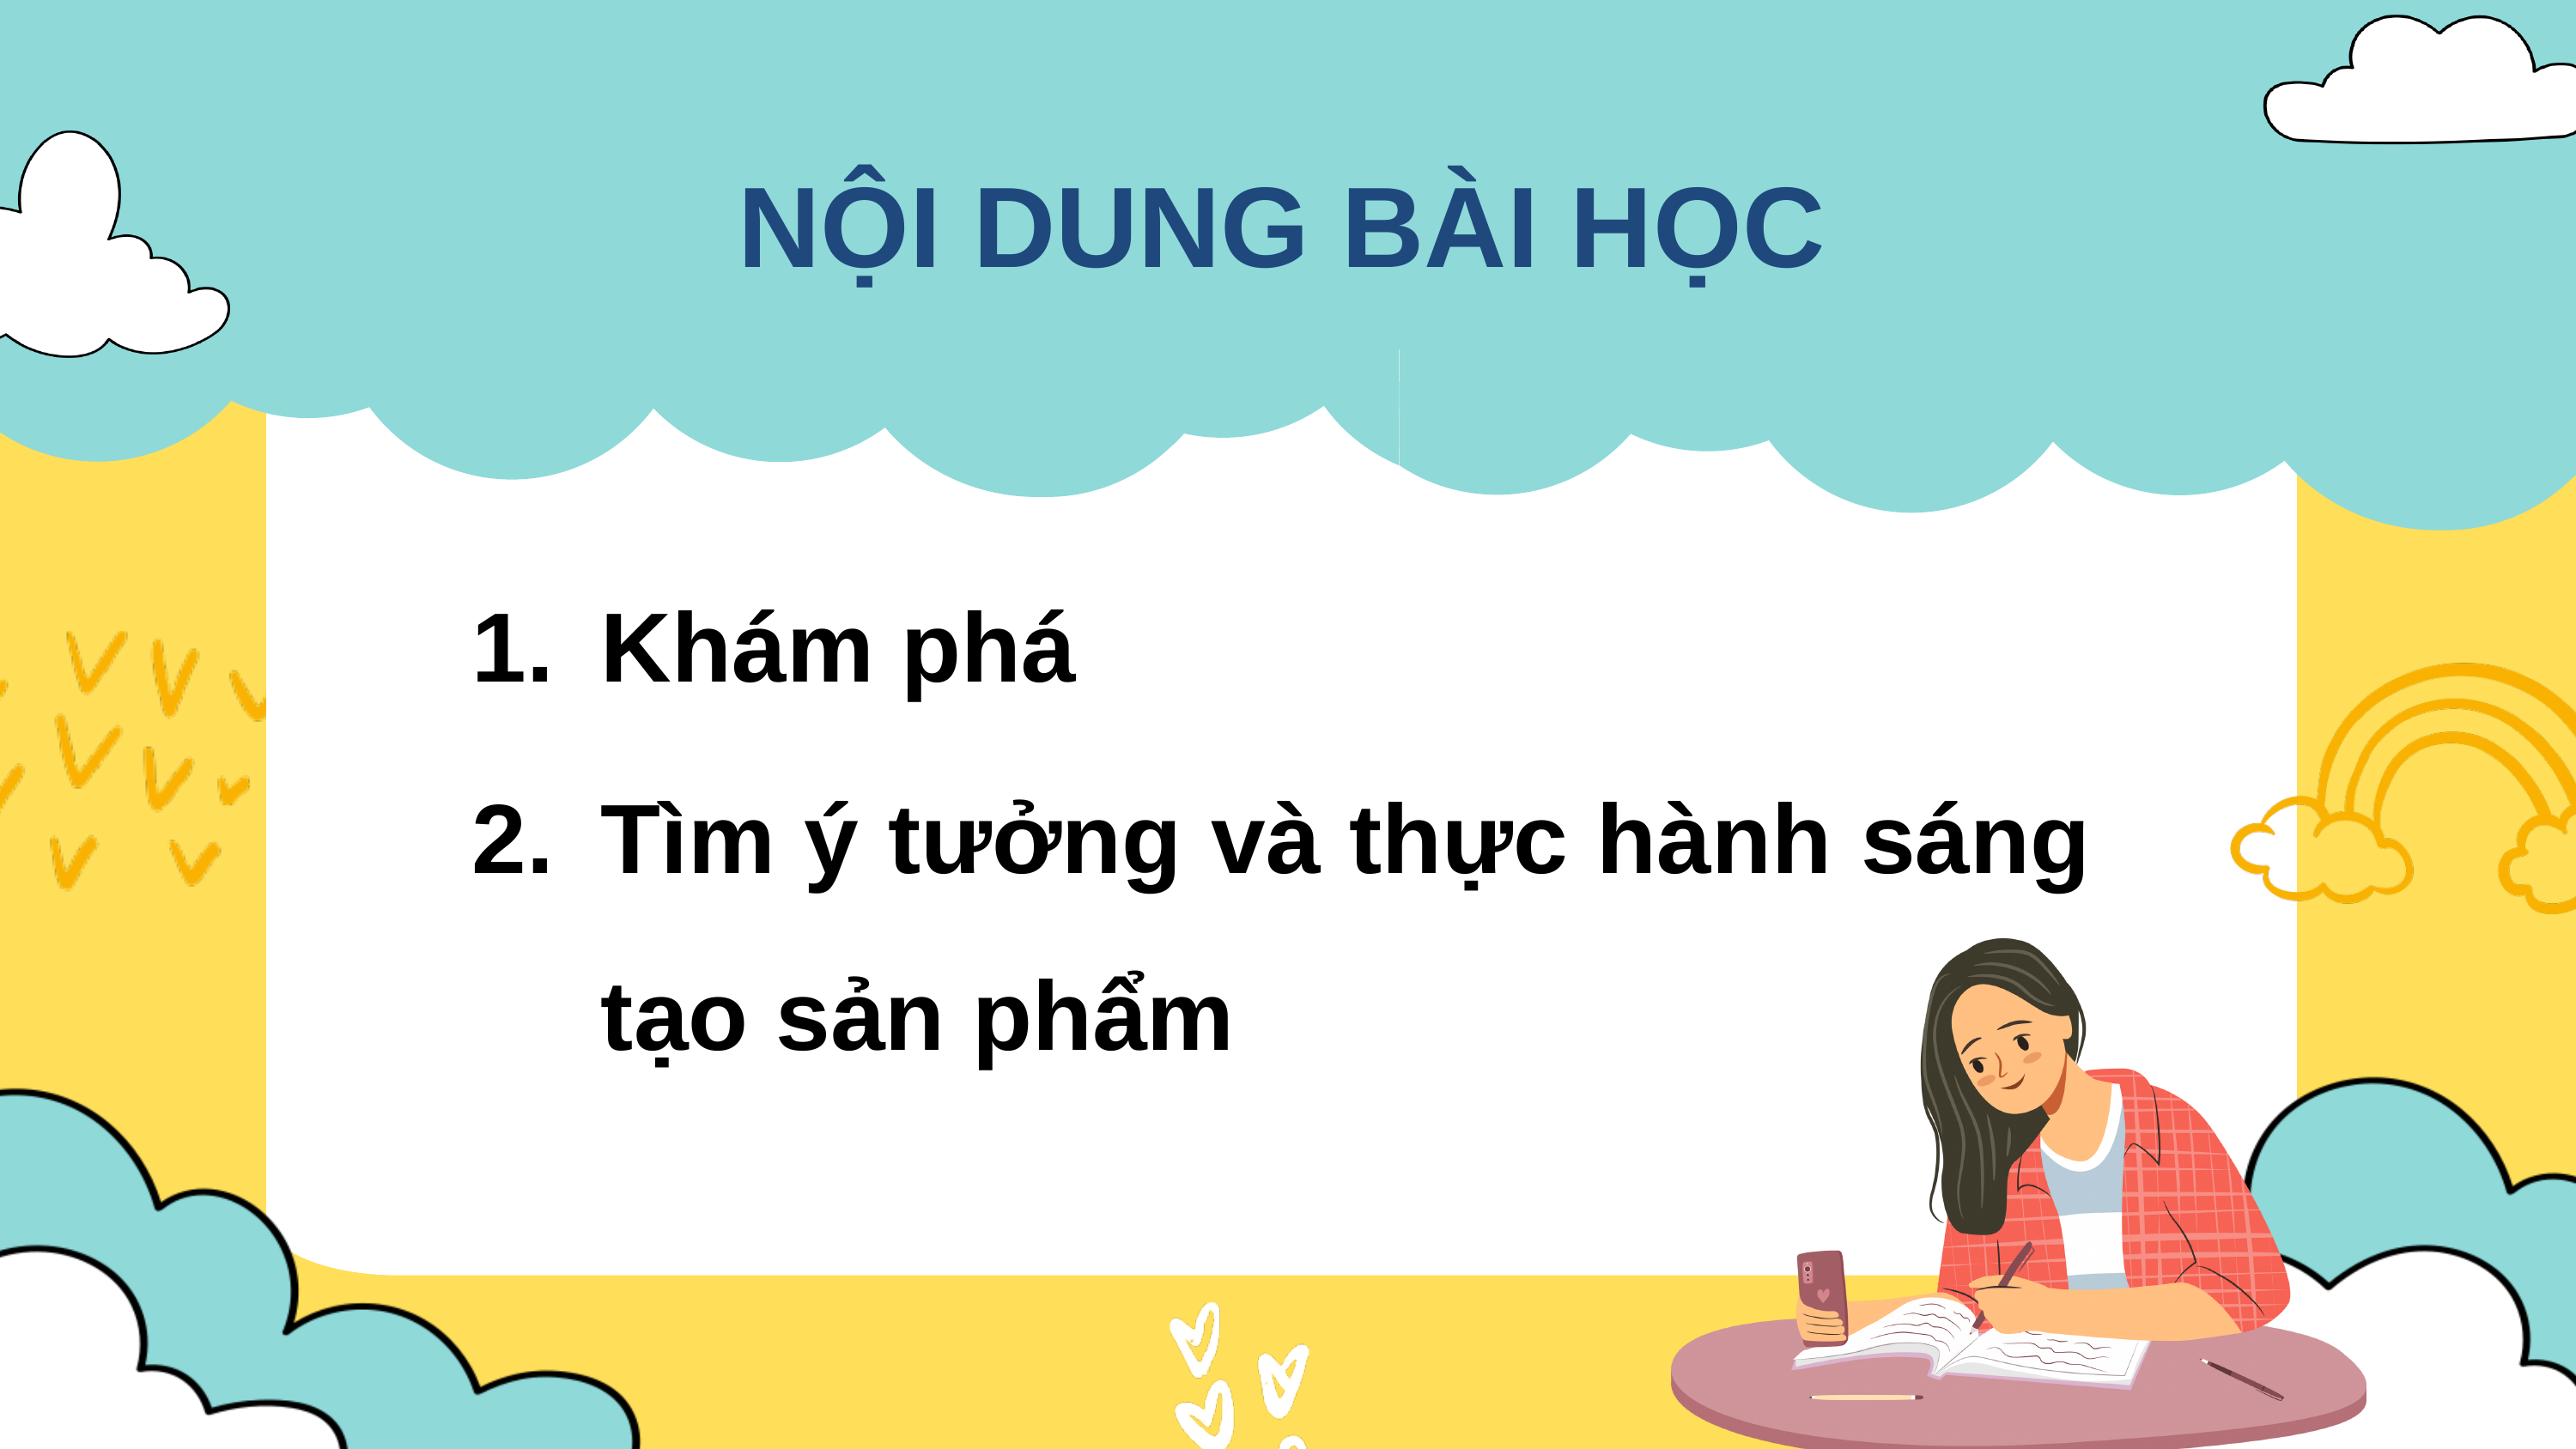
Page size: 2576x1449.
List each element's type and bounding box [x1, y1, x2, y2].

picture [1671, 938, 2576, 1449]
picture [1170, 1301, 1310, 1449]
picture [0, 127, 232, 361]
picture [0, 631, 265, 896]
text_box [0, 0, 1394, 498]
text_box [265, 506, 2298, 1276]
picture [2260, 12, 2576, 145]
text_box [1399, 0, 2576, 530]
picture [0, 1080, 647, 1449]
picture [2227, 652, 2576, 915]
